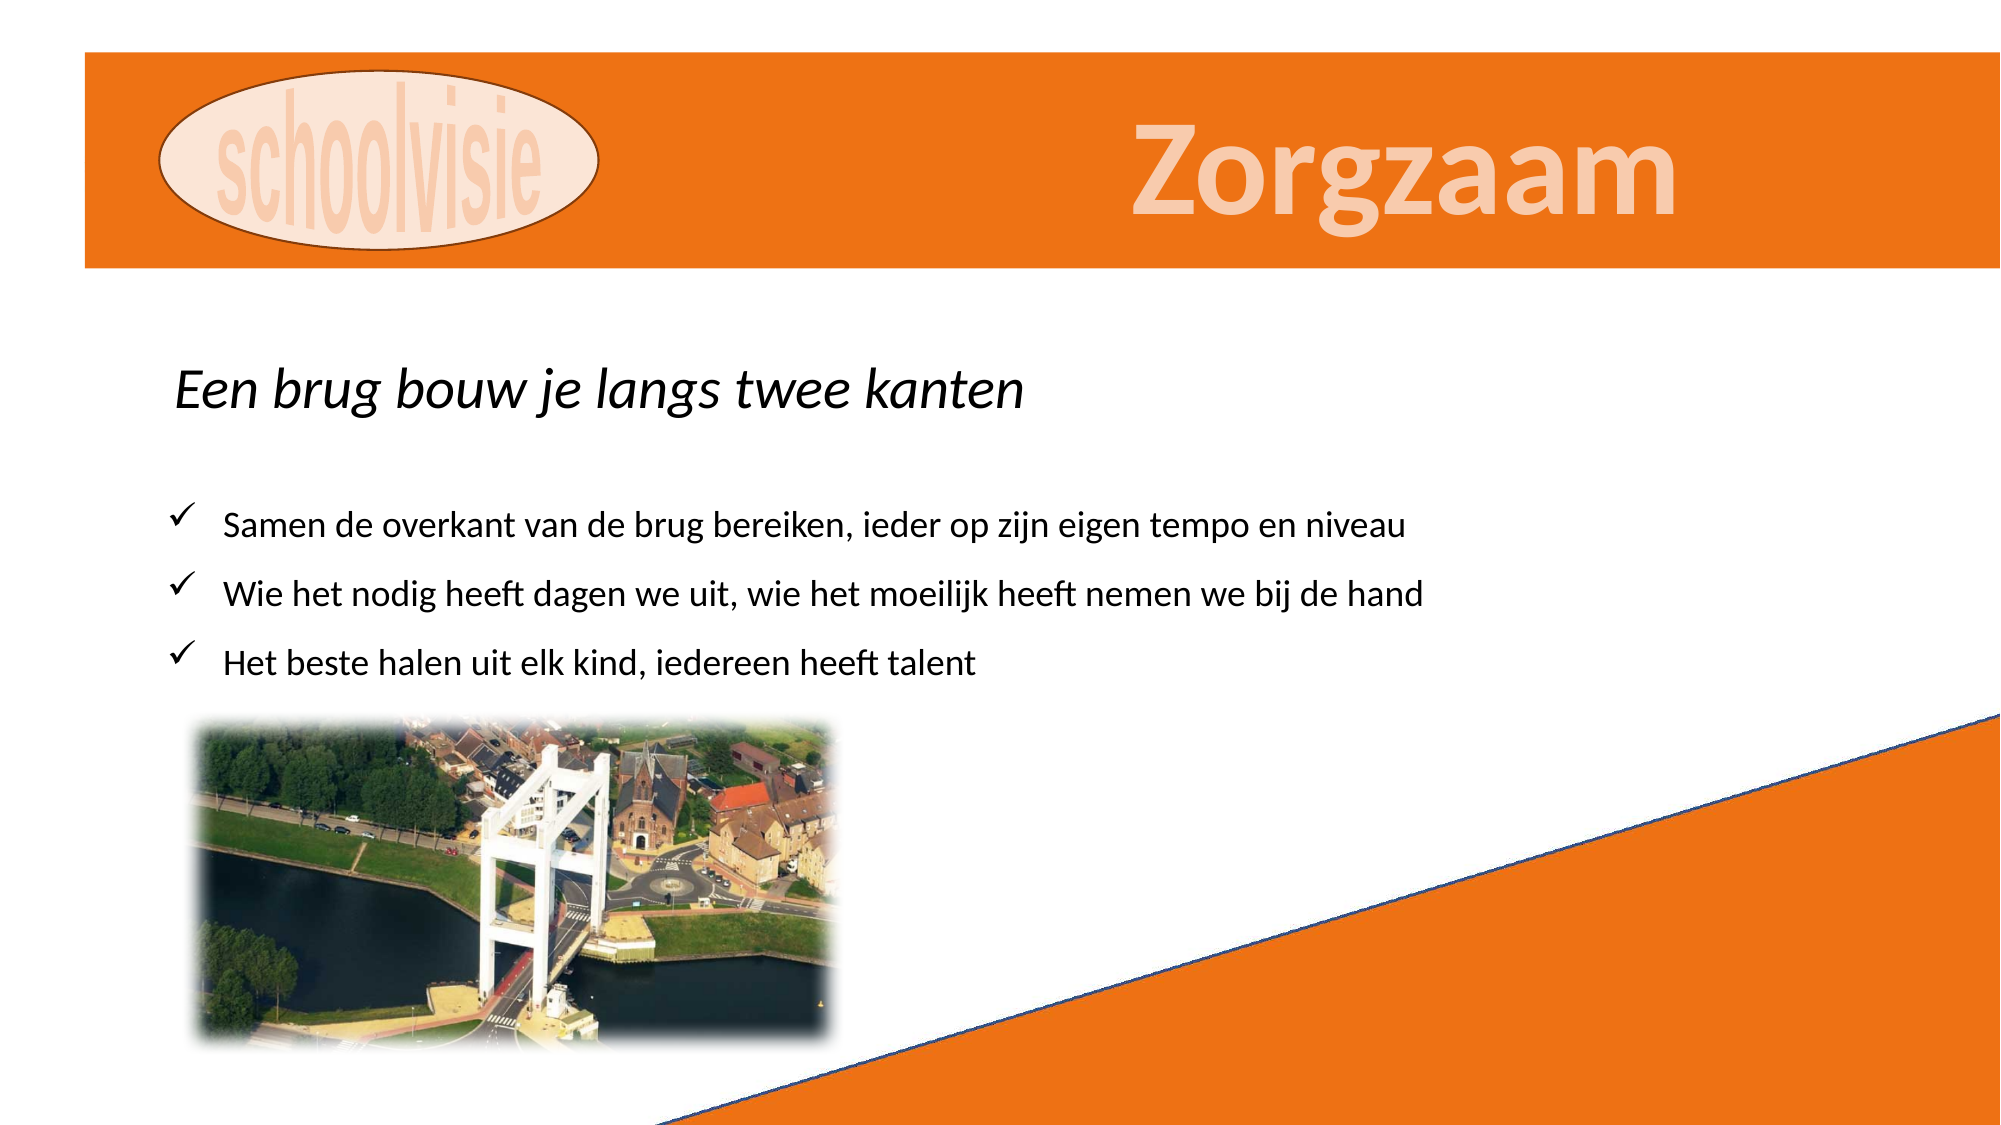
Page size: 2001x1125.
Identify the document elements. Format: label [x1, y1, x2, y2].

picture [0, 0, 2000, 1125]
text_box [159, 70, 599, 250]
